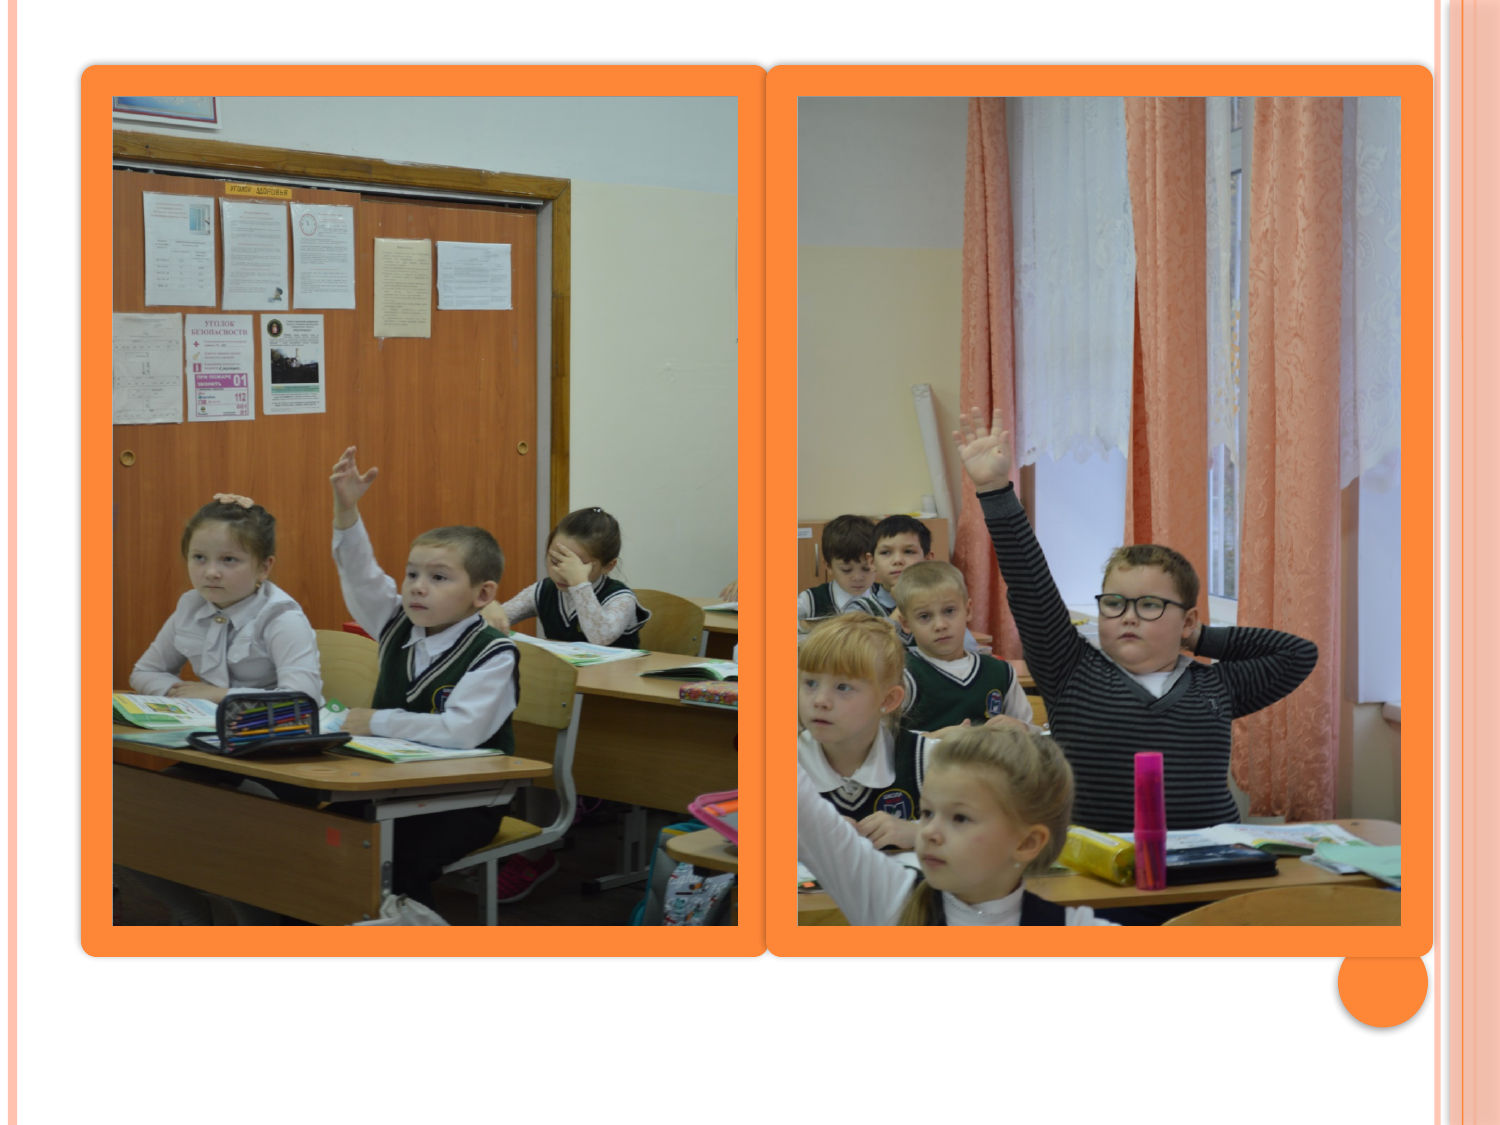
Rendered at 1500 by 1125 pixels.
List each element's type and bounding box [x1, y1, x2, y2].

picture [9, 98, 1500, 926]
